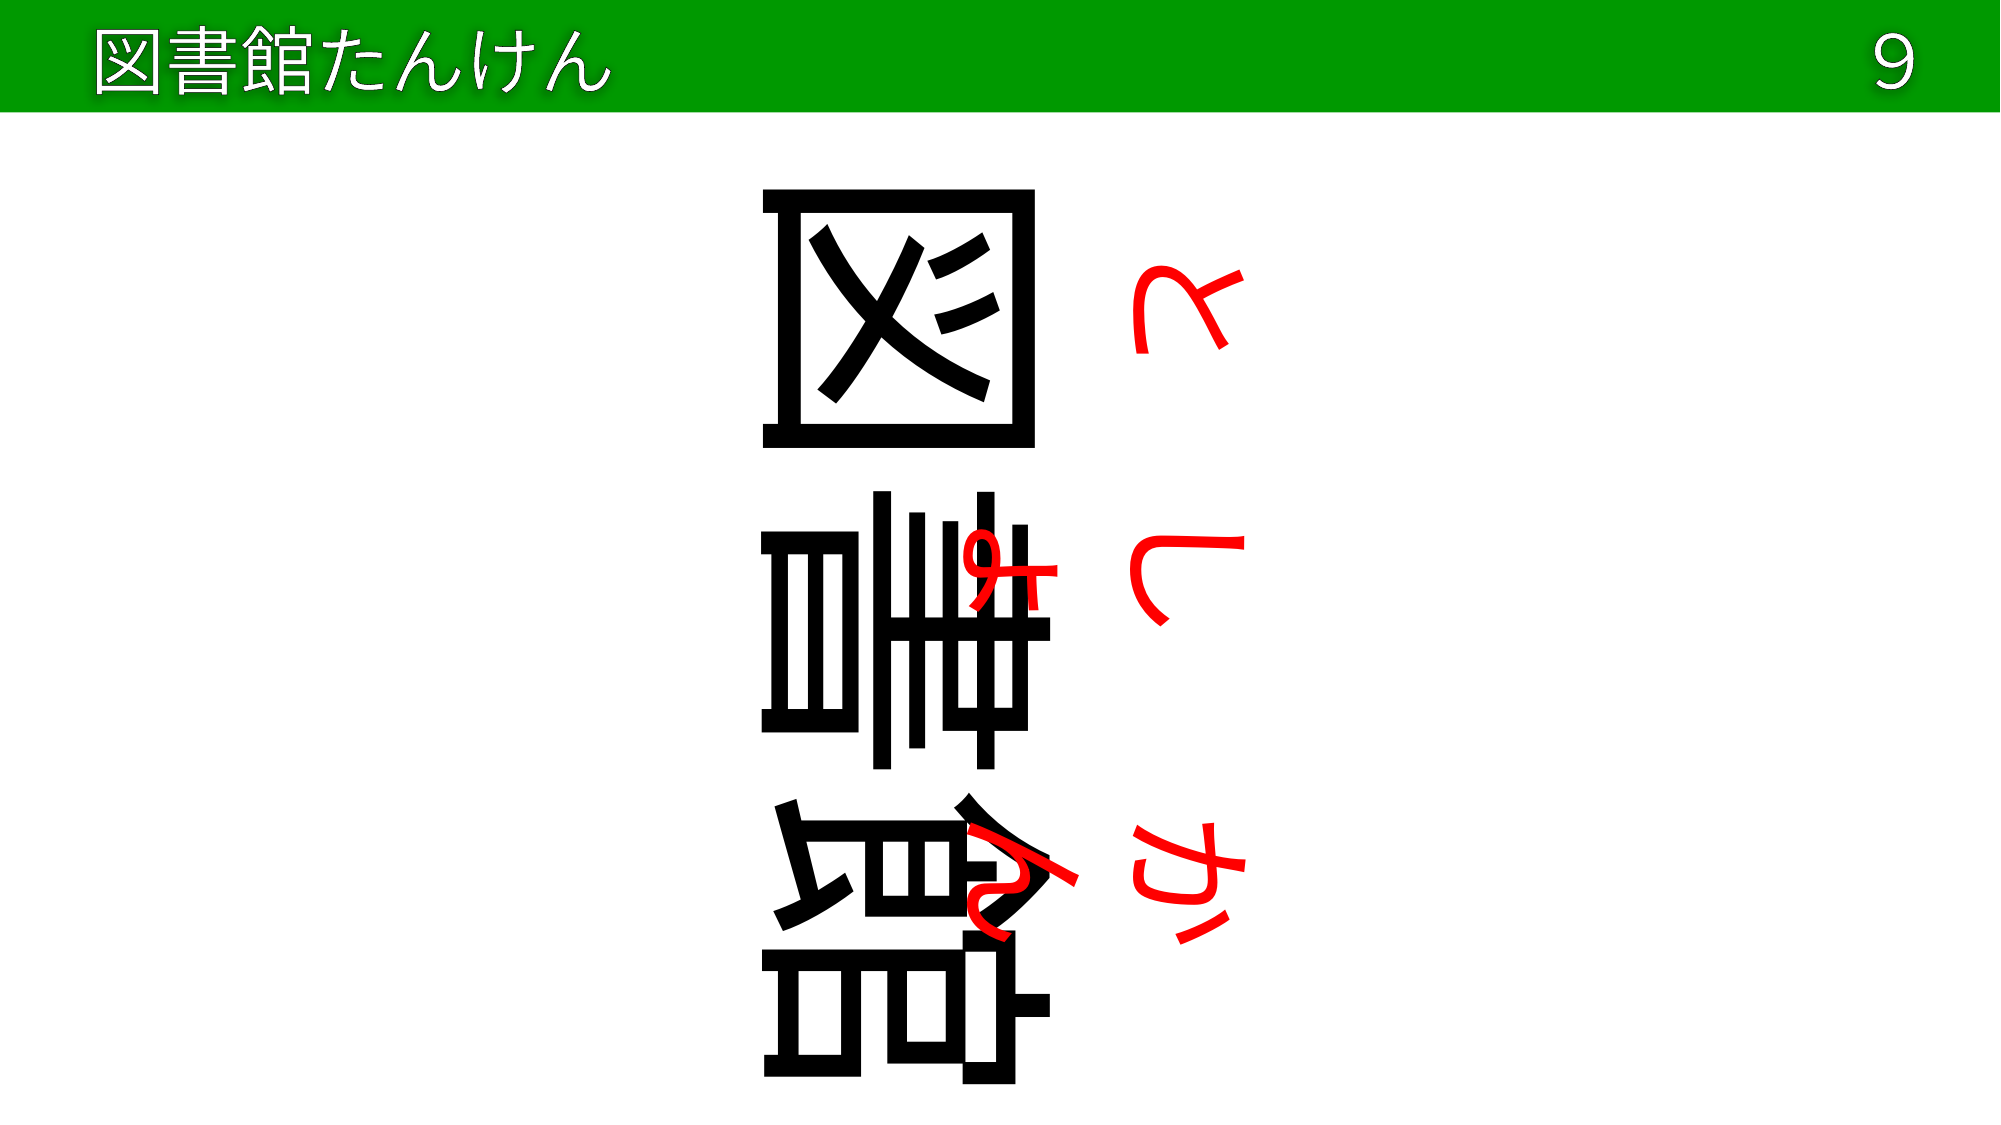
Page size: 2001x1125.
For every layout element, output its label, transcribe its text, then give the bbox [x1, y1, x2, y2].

text_box かん [1085, 797, 1283, 1090]
text_box ９ [1842, 6, 1963, 112]
text_box 図書館たんけん [75, 6, 1185, 112]
text_box [0, 0, 2000, 113]
text_box と [1085, 223, 1283, 378]
text_box しょ [1085, 489, 1283, 782]
text_box 図書館 [698, 147, 1108, 1125]
